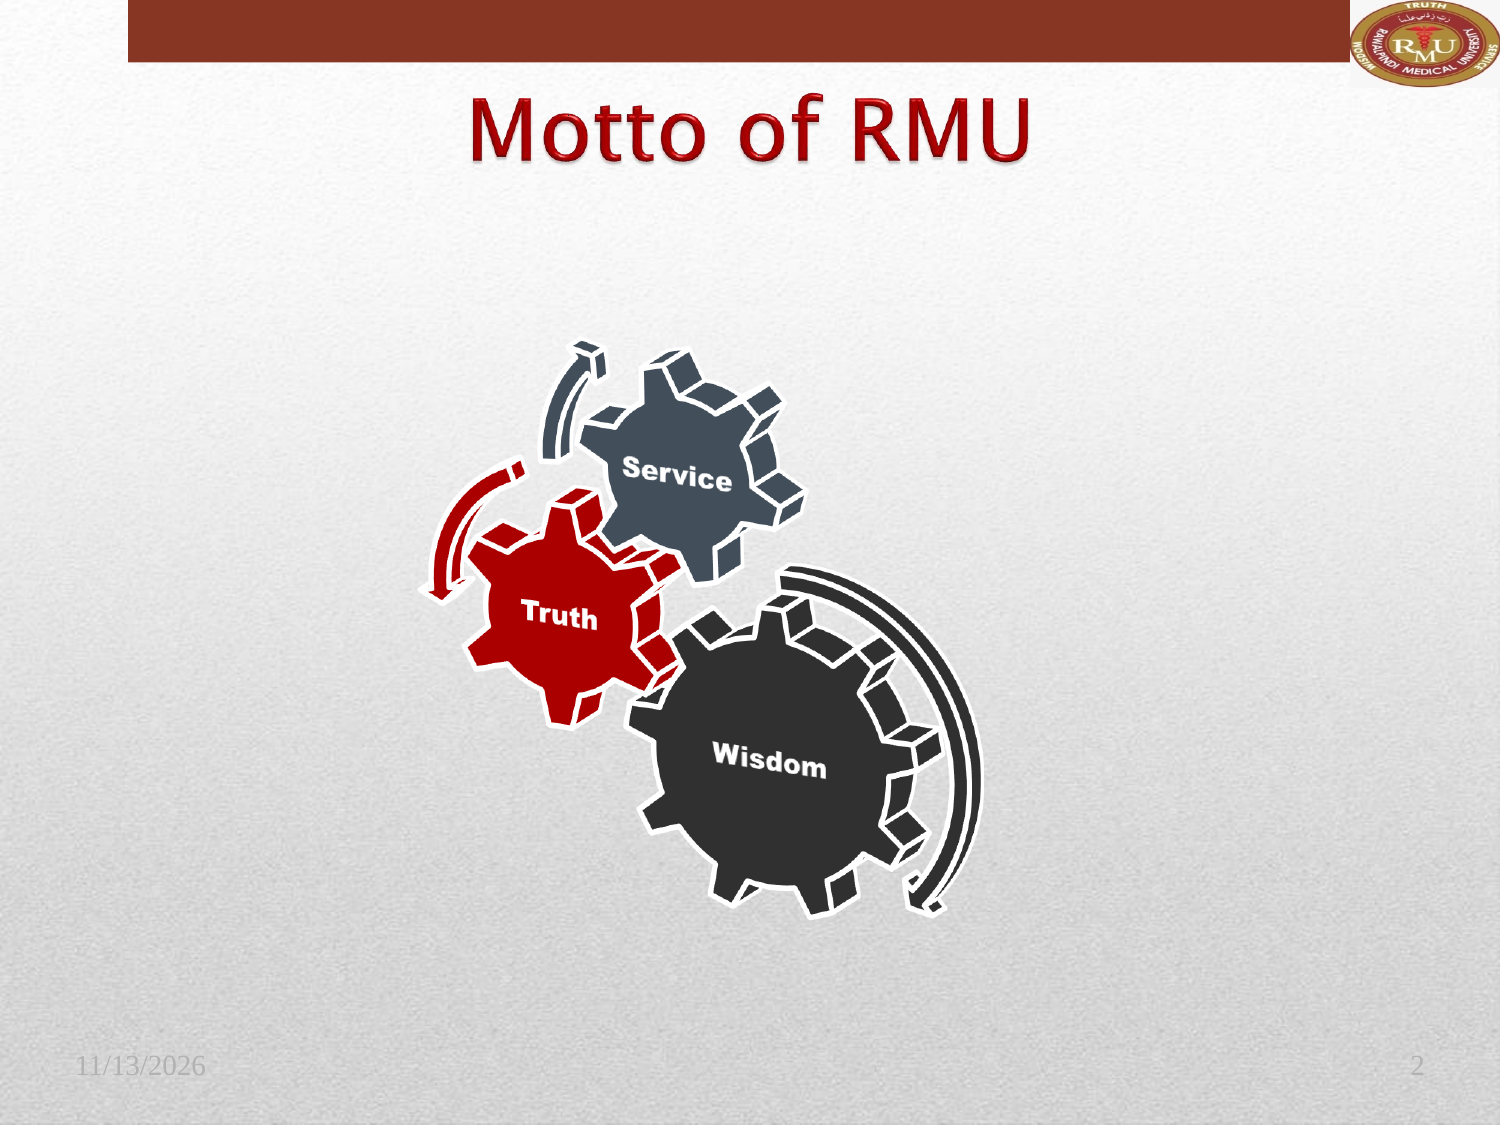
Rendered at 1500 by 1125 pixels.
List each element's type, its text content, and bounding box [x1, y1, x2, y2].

picture [0, 0, 1500, 1125]
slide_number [75, 1046, 420, 1103]
slide_number 2 [1080, 1046, 1425, 1103]
